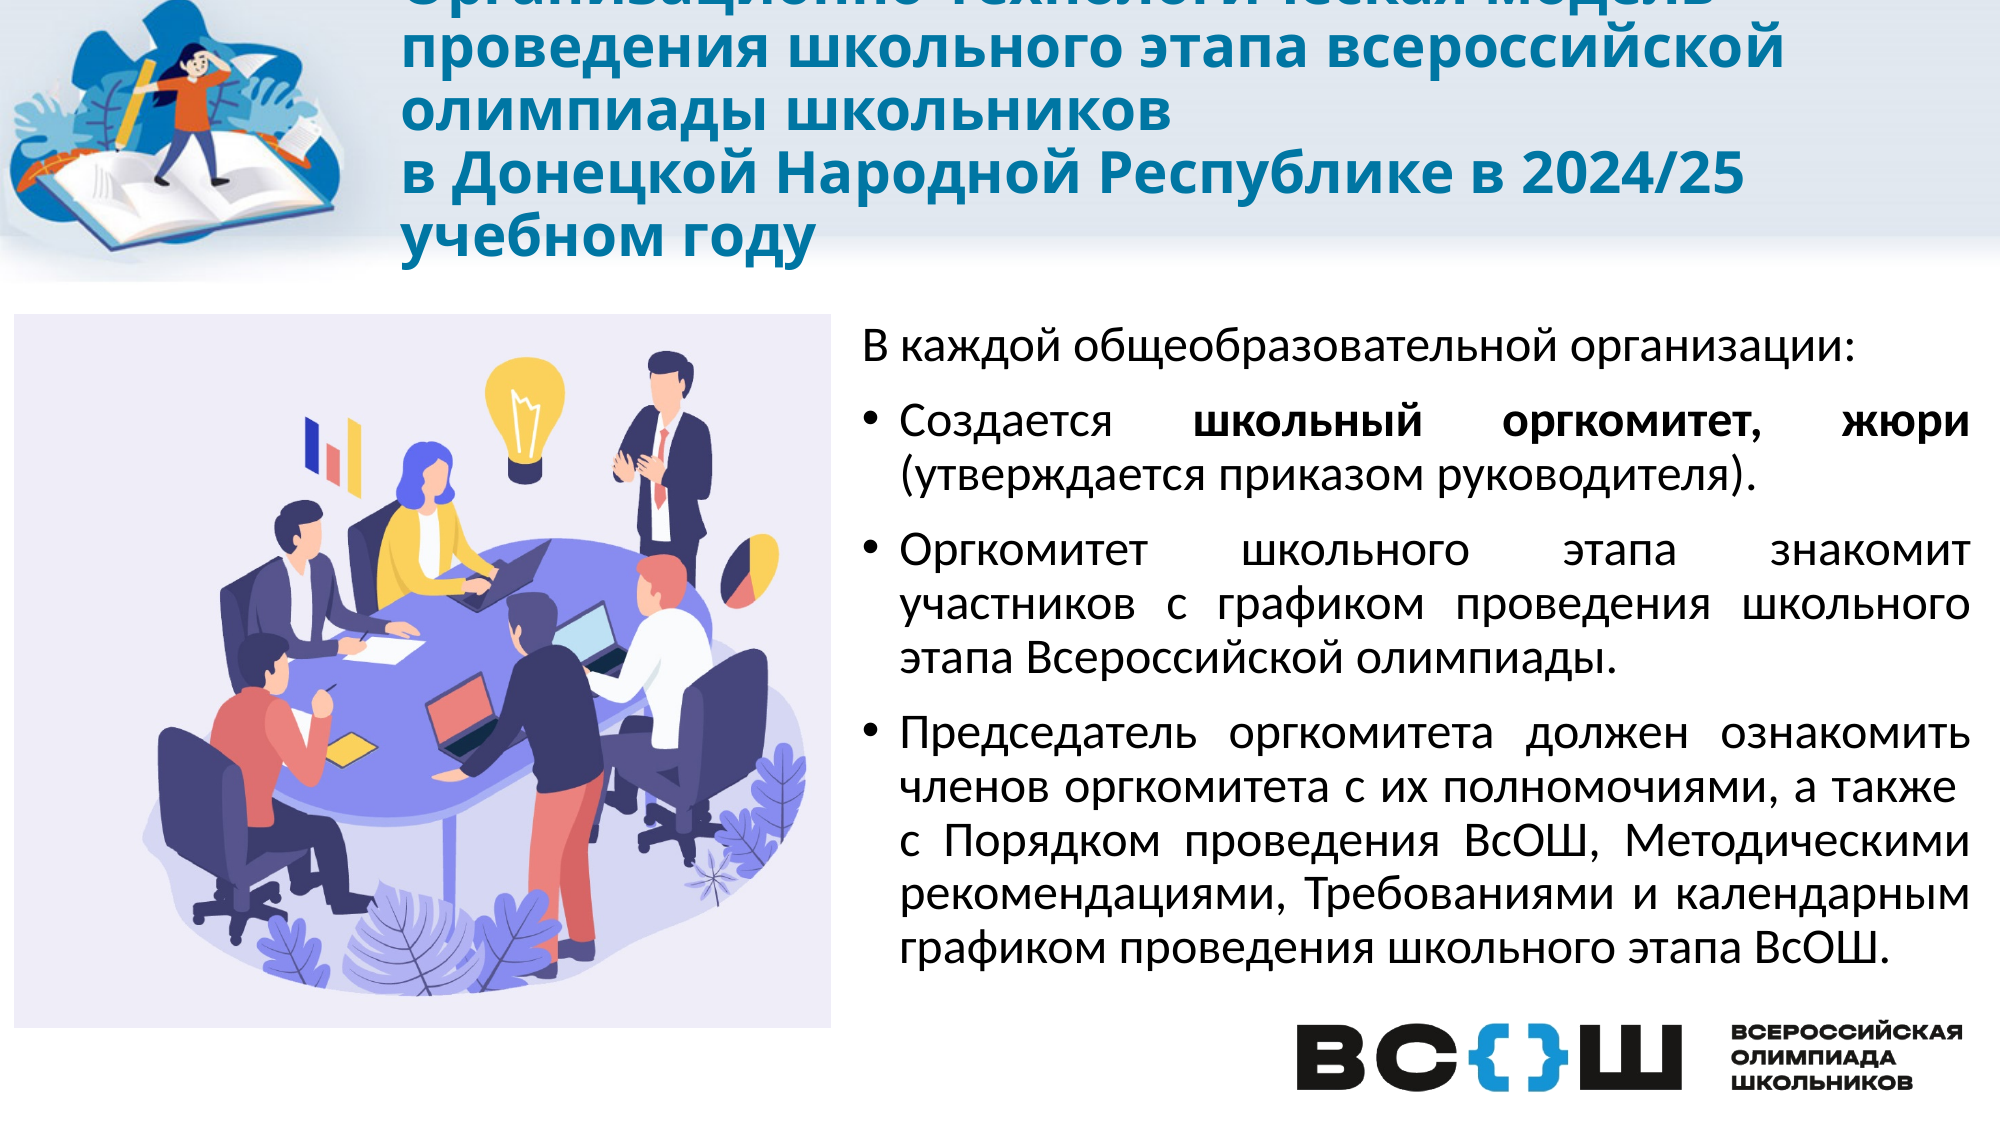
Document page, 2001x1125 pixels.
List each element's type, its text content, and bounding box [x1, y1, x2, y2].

title Организационно-технологическая модель проведения школьного этапа всероссийской олимпиады школьников в Донецкой Народной Республике в 2024/25 учебном году [385, 3, 1986, 221]
picture [14, 314, 831, 1028]
picture [518, 233, 530, 249]
picture [0, 0, 2000, 285]
list В каждой общеобразовательной организации: Создается школьный оргкомитет, жюри (утверждается приказом руководителя). Оргкомитет школьного этапа знакомит участников с графиком проведения школьного этапа Всероссийской олимпиады. Председатель оргкомитета должен ознакомить членов оргкомитета с их полномочиями, а также с Порядком проведения ВсОШ, Методическими рекомендациями, Требованиями и календарным графиком проведения школьного этапа ВсОШ. [846, 311, 1986, 1086]
picture [1275, 1000, 1981, 1102]
